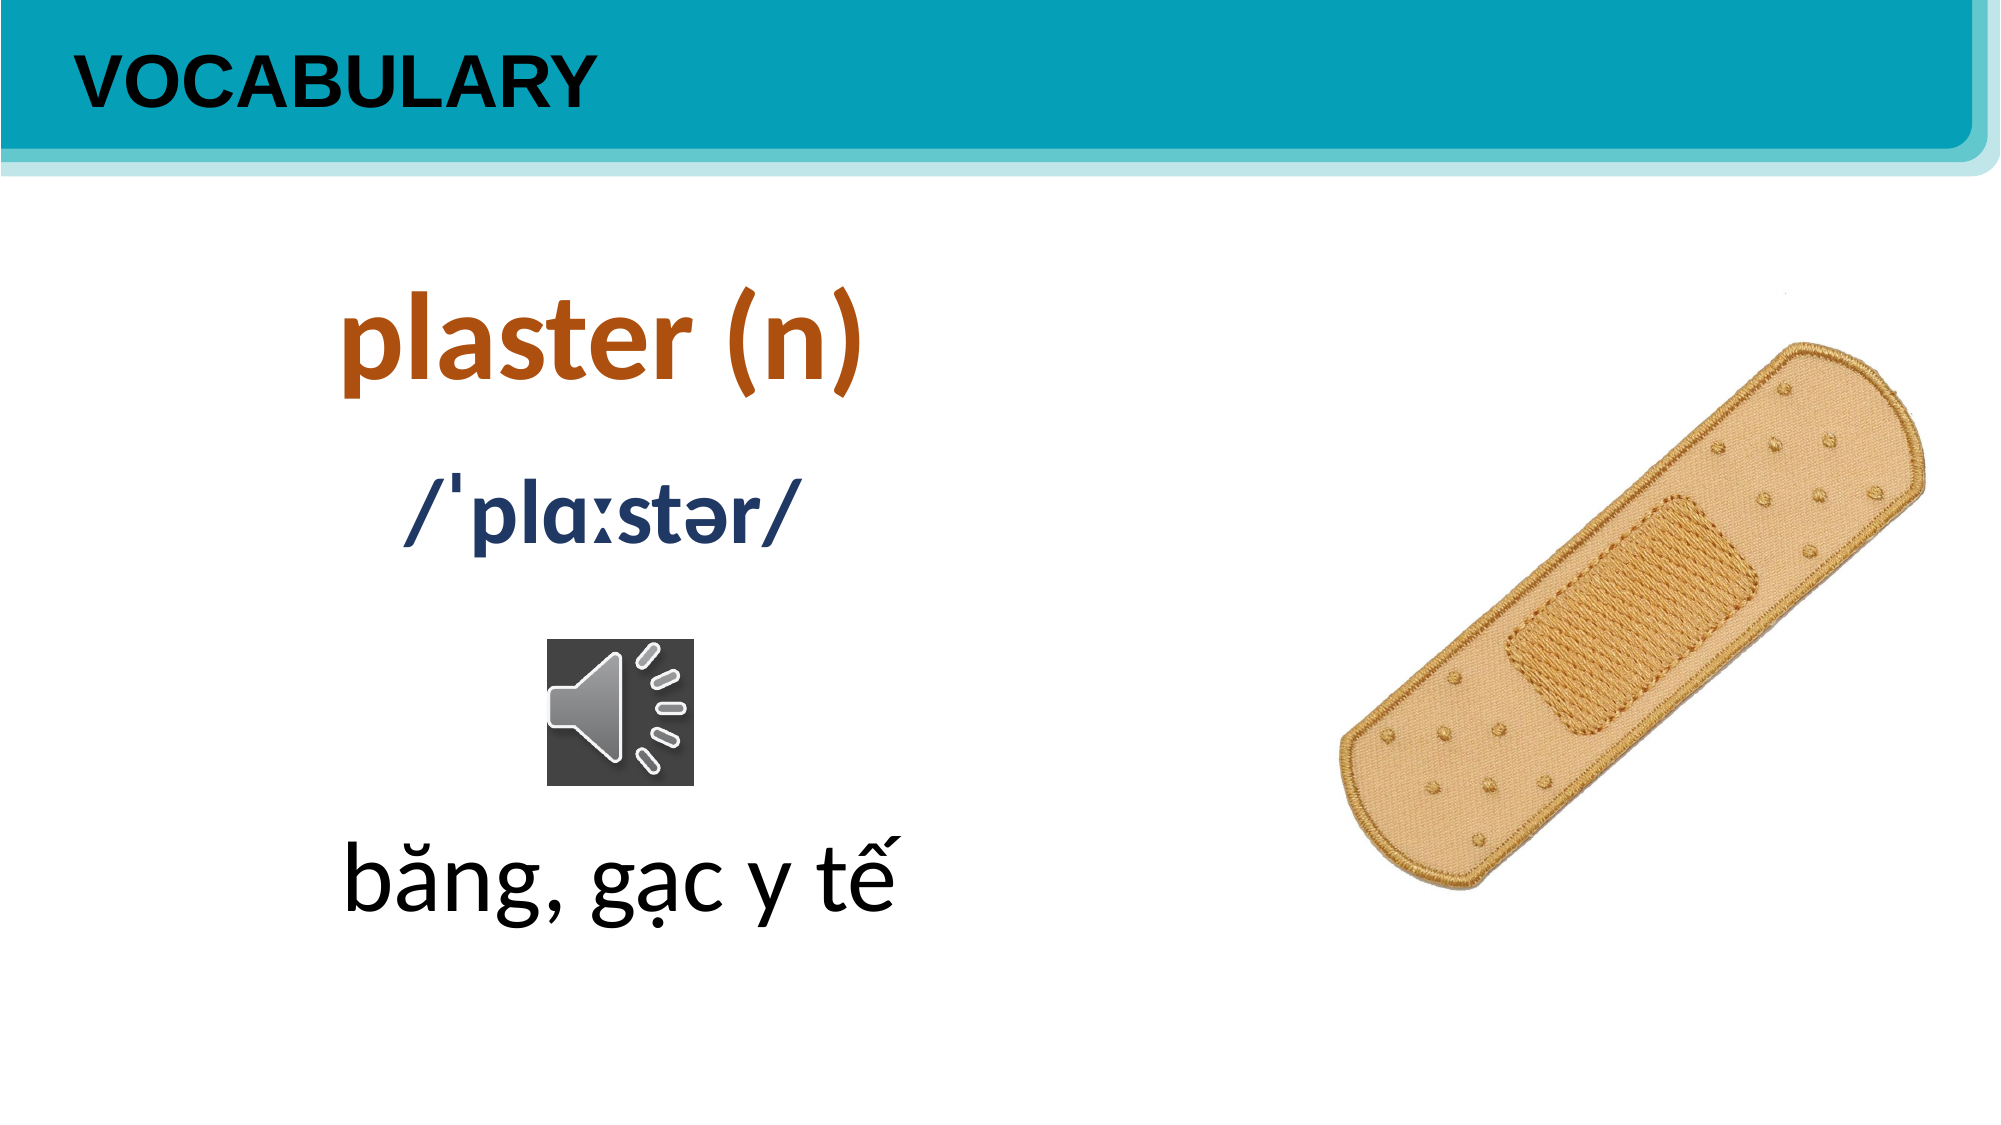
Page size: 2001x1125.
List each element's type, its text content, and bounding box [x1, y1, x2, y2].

text_box băng, gạc y tế [238, 803, 1002, 939]
text_box /ˈplɑːstər/ [389, 444, 818, 570]
picture [545, 637, 695, 788]
picture [1281, 278, 1973, 969]
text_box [1, 0, 2000, 177]
text_box plaster (n) [86, 256, 1121, 488]
